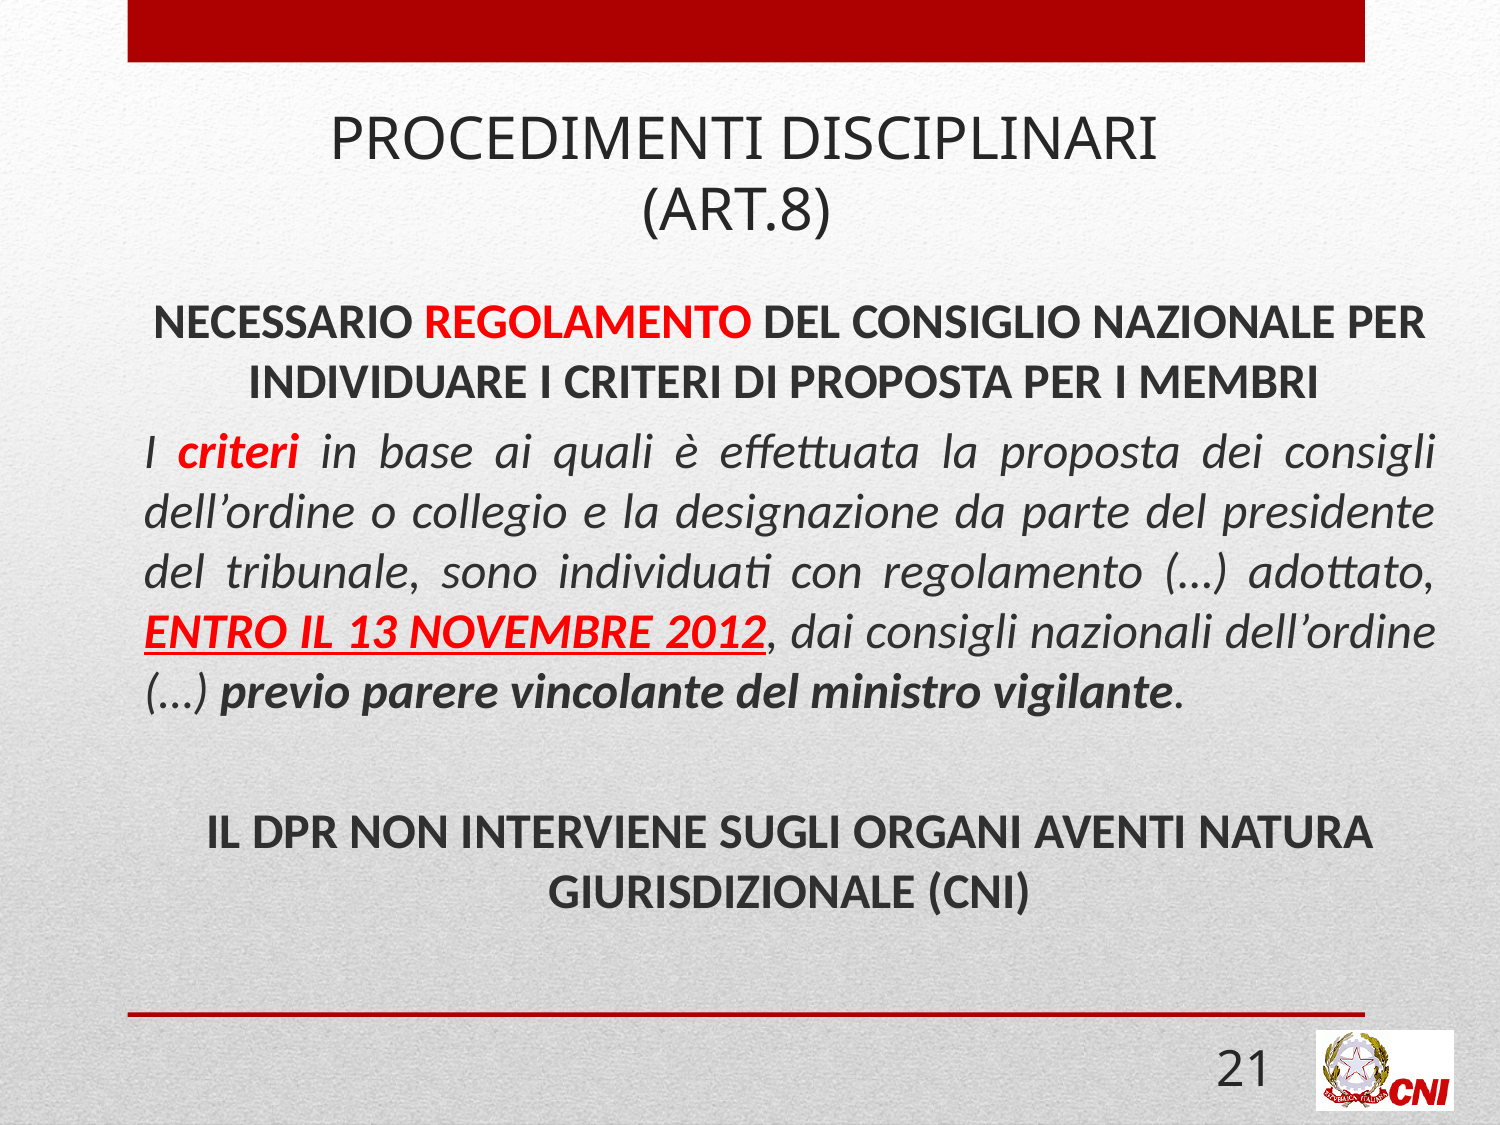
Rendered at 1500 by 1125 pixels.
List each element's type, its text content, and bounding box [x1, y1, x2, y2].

list NECESSARIO REGOLAMENTO DEL CONSIGLIO NAZIONALE PER INDIVIDUARE I CRITERI DI PROPOSTA PER I MEMBRI I criteri in base ai quali è effettuata la proposta dei consigli dell’ordine o collegio e la designazione da parte del presidente del tribunale, sono individuati con regolamento (…) adottato, ENTRO IL 13 NOVEMBRE 2012, dai consigli nazionali dell’ordine (…) previo parere vincolante del ministro vigilante. IL DPR NON INTERVIENE SUGLI ORGANI AVENTI NATURA GIURISDIZIONALE (CNI) [128, 196, 1452, 941]
picture [1316, 1029, 1455, 1112]
slide_number 21 [1163, 1040, 1289, 1101]
title PROCEDIMENTI DISCIPLINARI (ART.8) [147, 90, 1341, 196]
